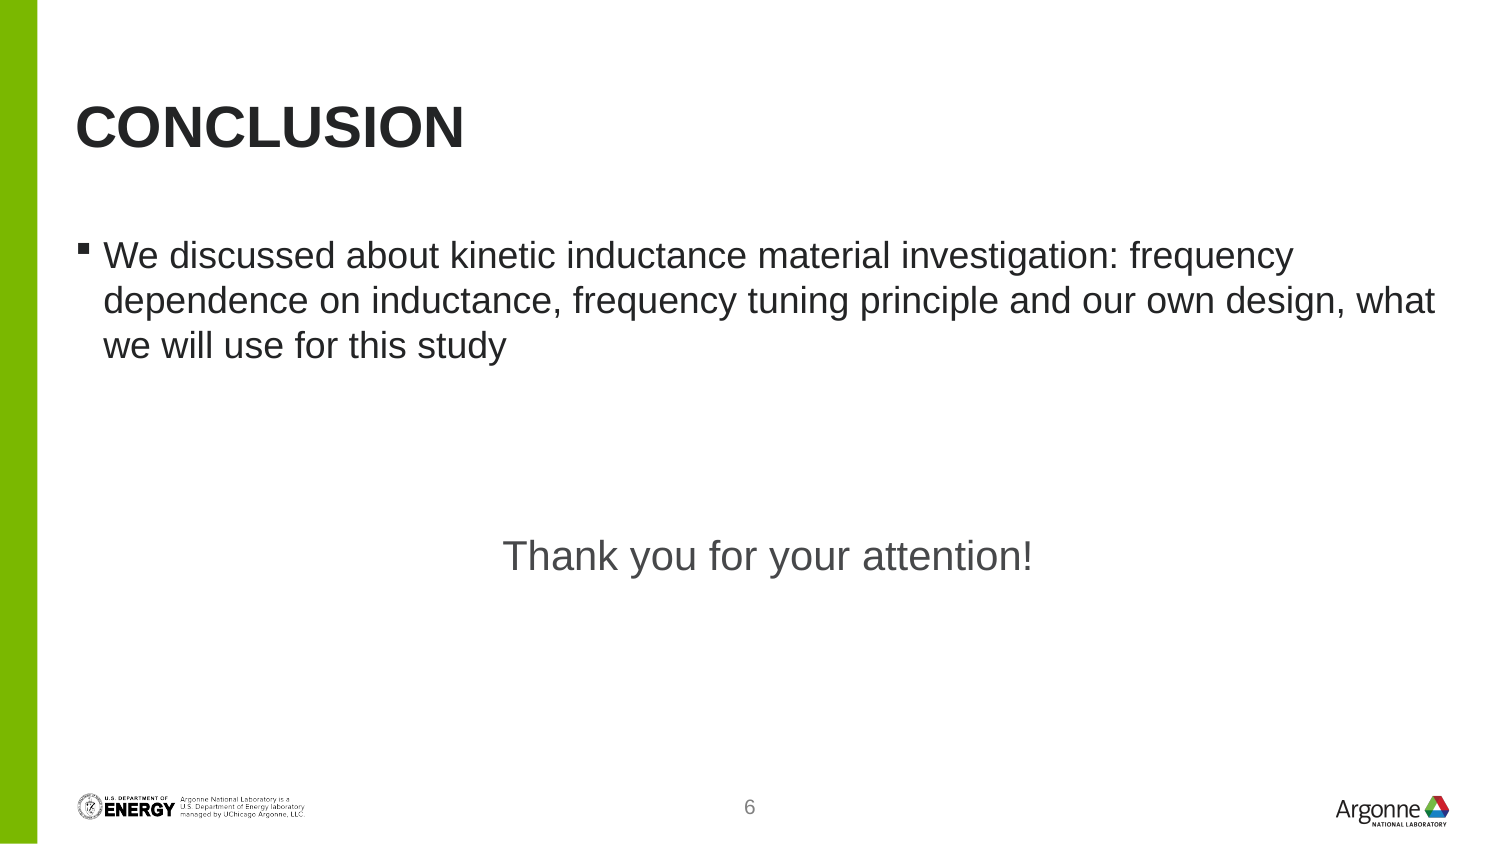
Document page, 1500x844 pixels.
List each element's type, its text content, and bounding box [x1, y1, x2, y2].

list We discussed about kinetic inductance material investigation: frequency dependence on inductance, frequency tuning principle and our own design, what we will use for this study [75, 231, 1449, 395]
picture [1330, 787, 1458, 834]
picture [75, 791, 308, 822]
title Conclusion [75, 58, 1449, 161]
slide_number 6 [712, 796, 788, 819]
text_box Thank you for your attention! [487, 521, 1500, 587]
